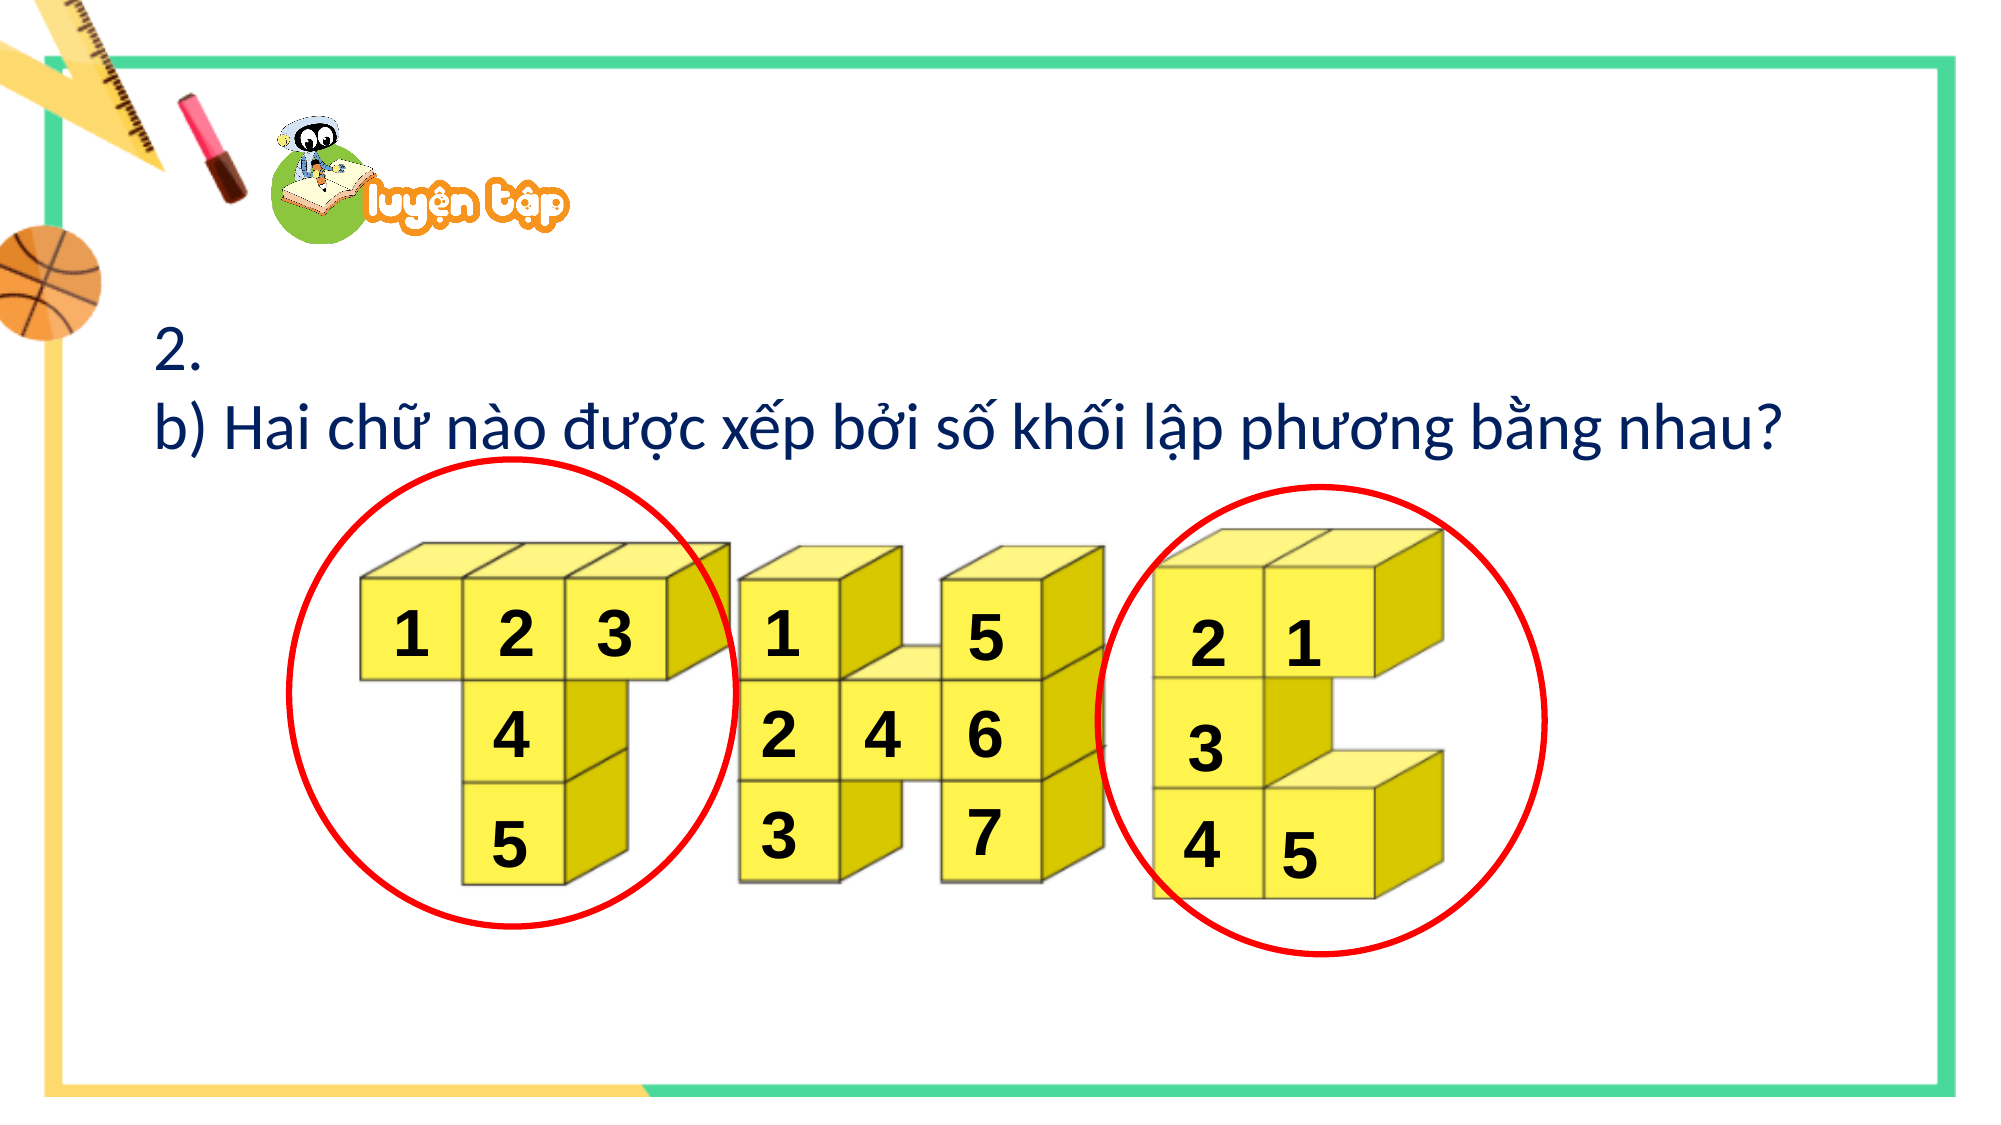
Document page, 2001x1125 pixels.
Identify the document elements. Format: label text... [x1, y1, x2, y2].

text_box [288, 557, 329, 829]
text_box [386, 458, 639, 499]
text_box [1474, 548, 1546, 893]
picture [0, 0, 1954, 1097]
text_box 2. [138, 305, 2000, 373]
text_box b) Hai chữ nào được xếp bởi số khối lập phương bằng nhau? [138, 384, 2000, 452]
text_box [1216, 928, 1427, 956]
text_box [1247, 486, 1395, 499]
